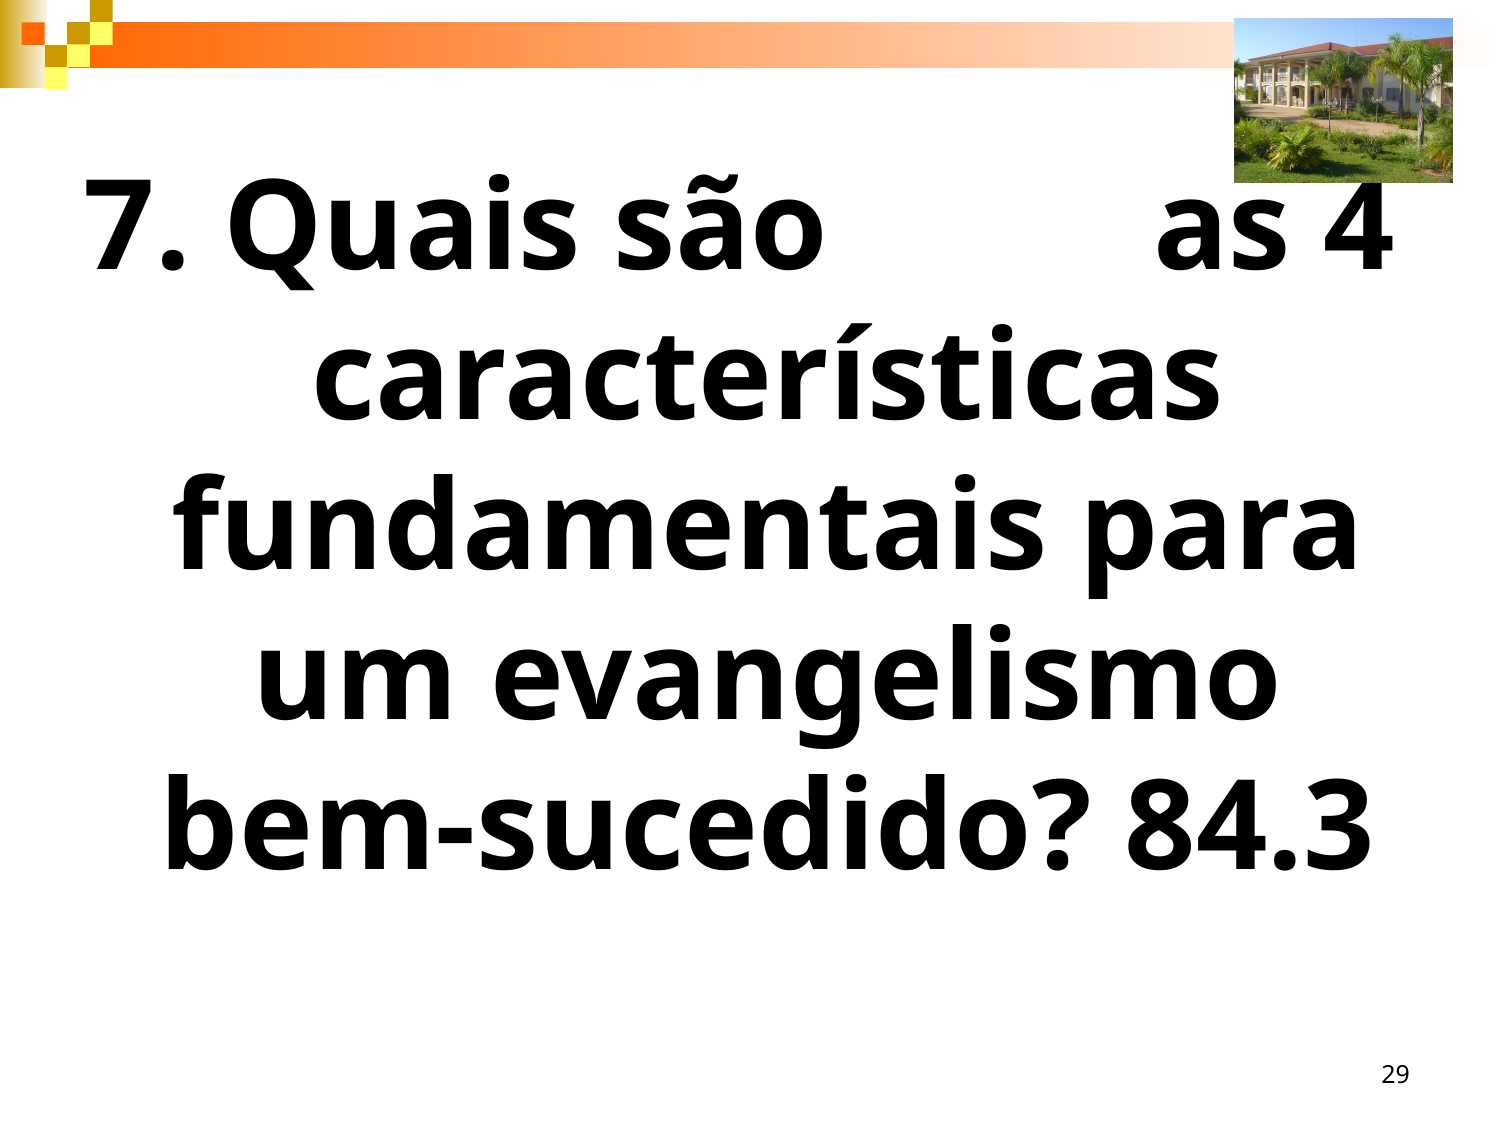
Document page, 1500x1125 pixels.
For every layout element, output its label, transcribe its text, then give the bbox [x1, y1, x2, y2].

picture [1234, 18, 1453, 183]
slide_number 29 [1074, 1025, 1425, 1100]
list 7. Quais são as 4 características fundamentais para um evangelismo bem-sucedido? 84.3 [64, 137, 1415, 1047]
